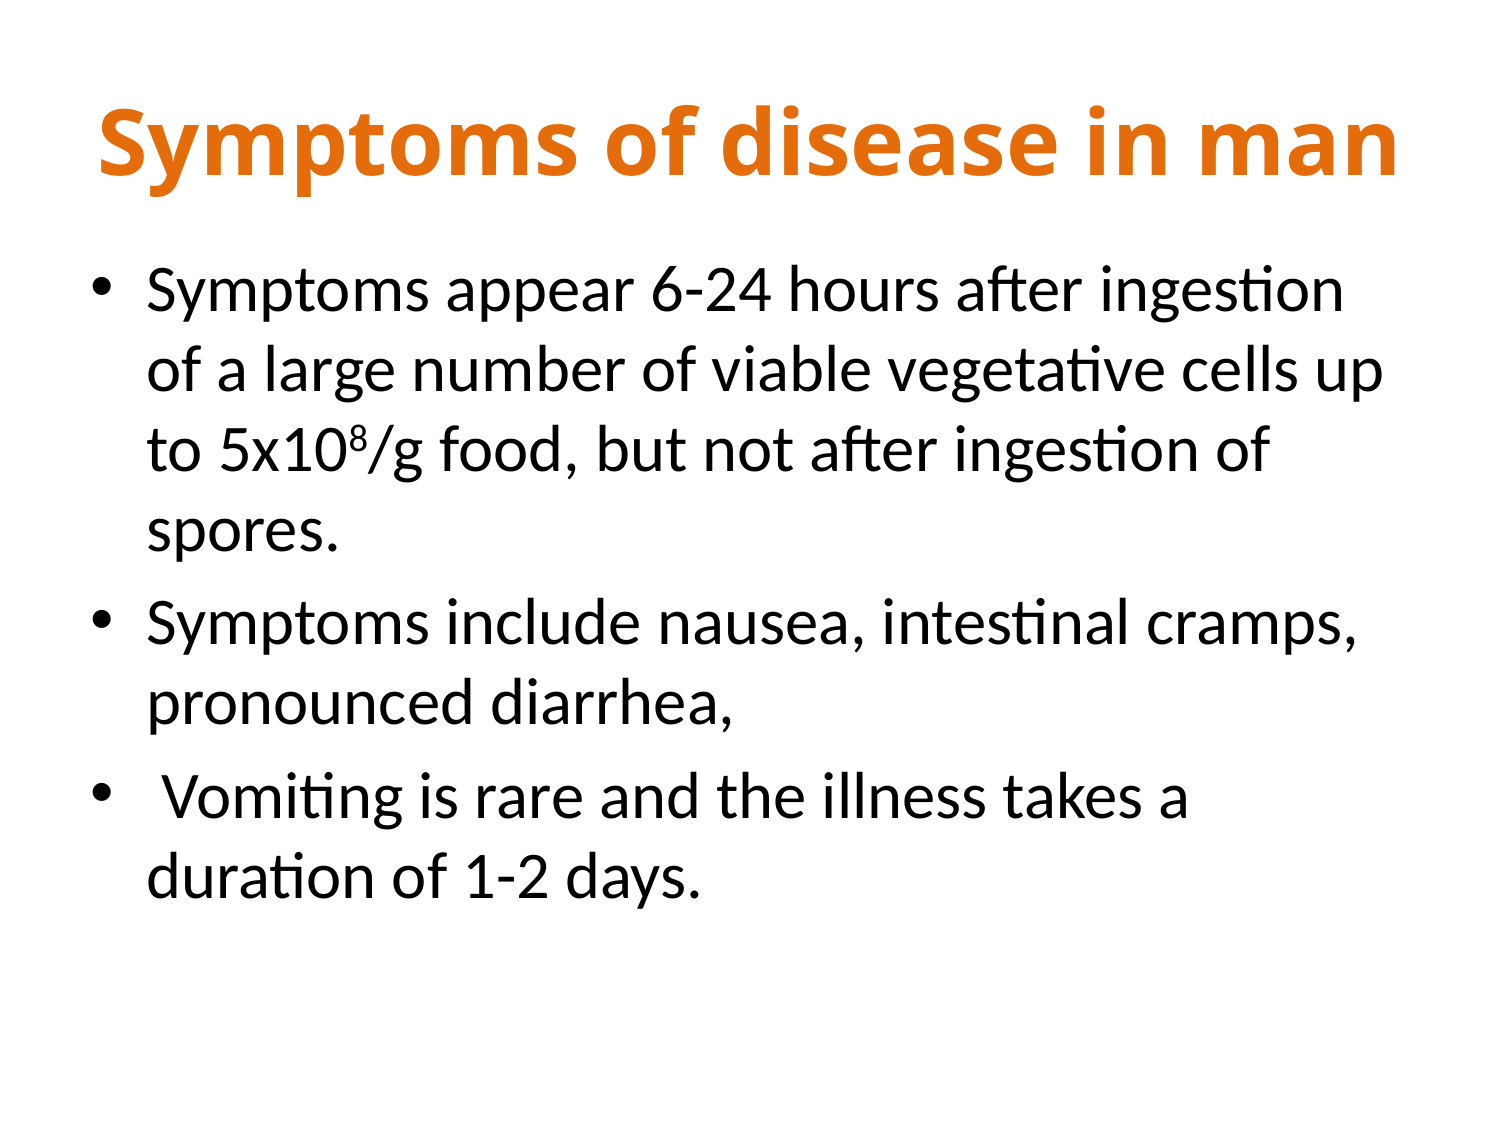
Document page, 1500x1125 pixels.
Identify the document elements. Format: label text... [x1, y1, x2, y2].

title Symptoms of disease in man [75, 45, 1425, 233]
list Symptoms appear 6-24 hours after ingestion of a large number of viable vegetative cells up to 5x108/g food, but not after ingestion of spores. Symptoms include nausea, intestinal cramps, pronounced diarrhea, Vomiting is rare and the illness takes a duration of 1-2 days. [75, 237, 1425, 1005]
